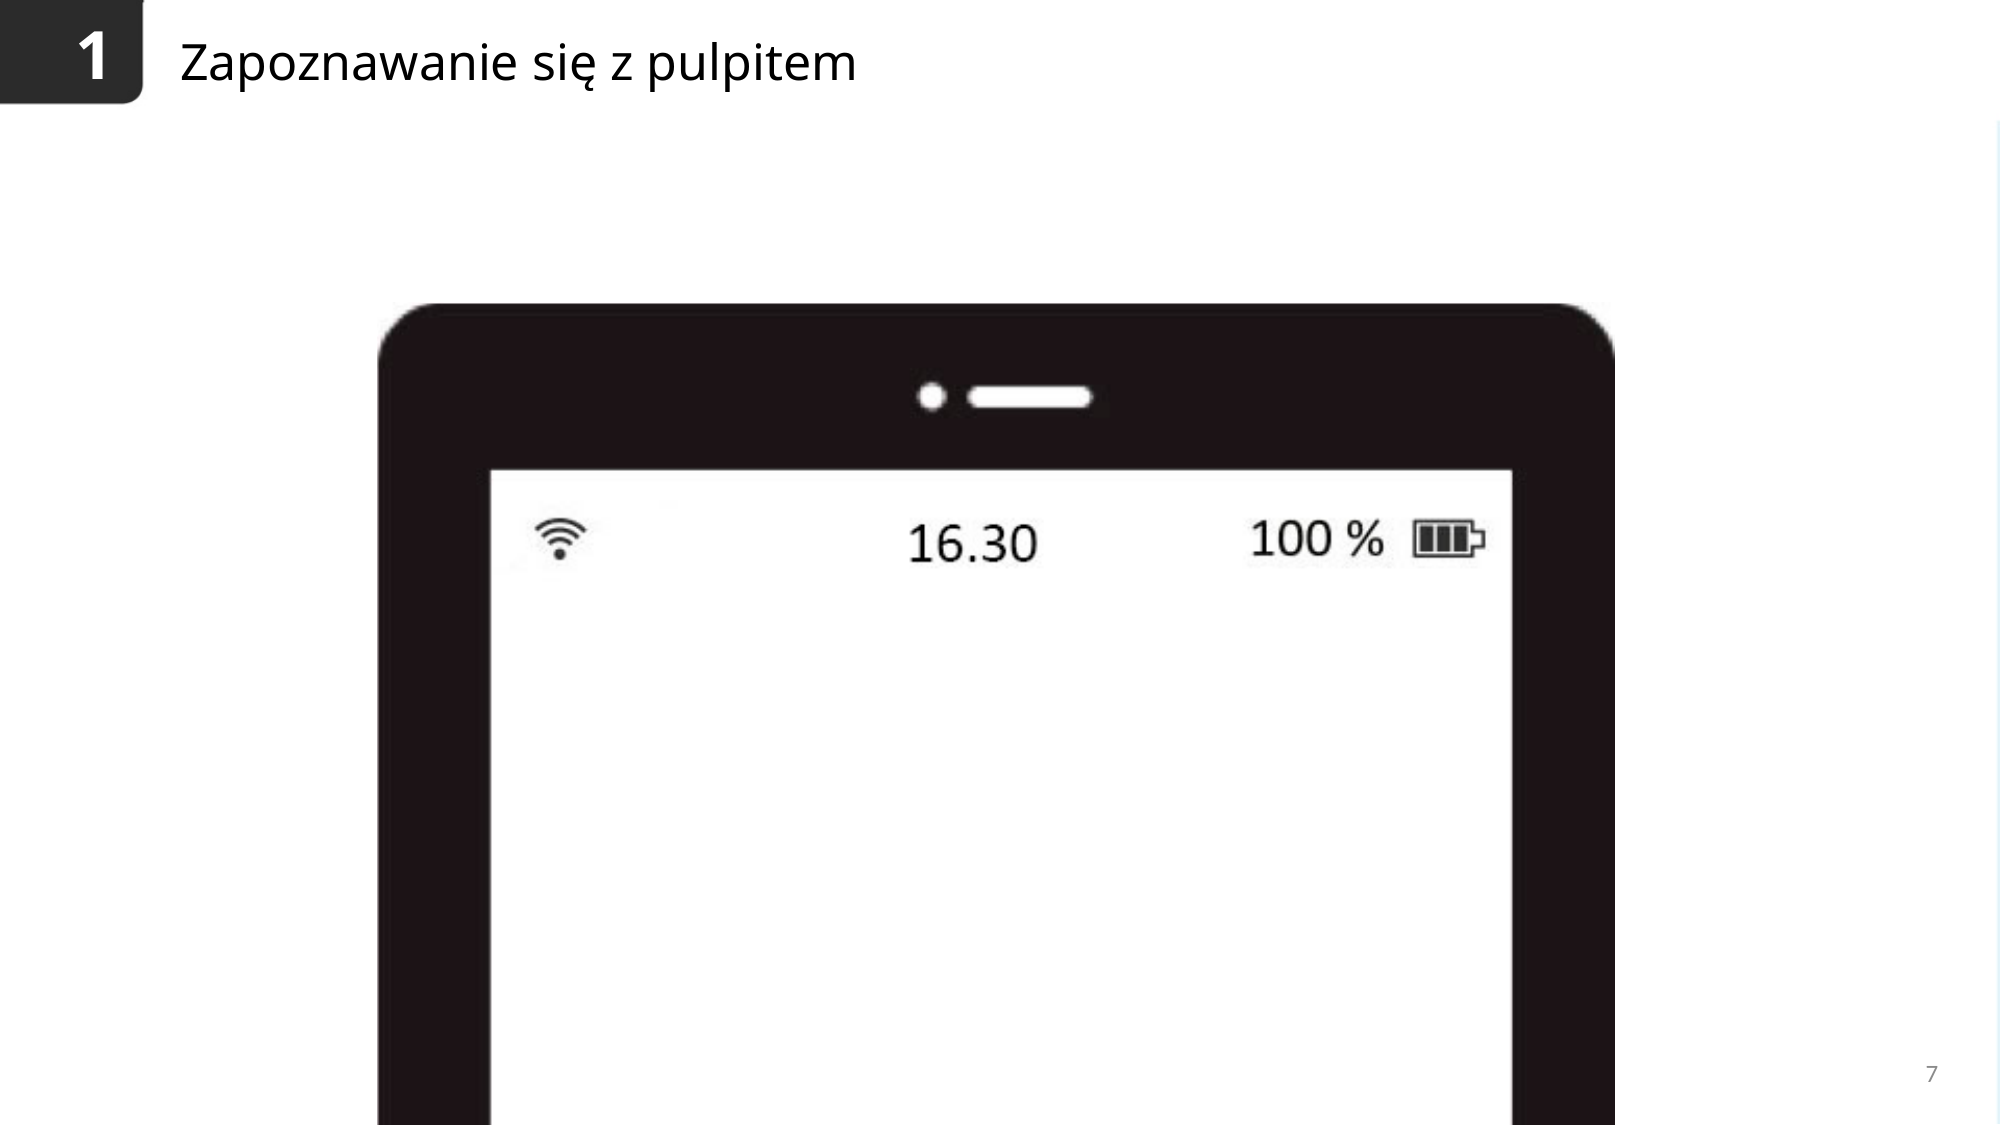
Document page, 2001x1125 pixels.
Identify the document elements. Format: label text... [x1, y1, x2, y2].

title Zapoznawanie się z pulpitem [188, 34, 1864, 95]
text_box 1 [60, 20, 188, 95]
slide_number 7 [1733, 1042, 1954, 1103]
picture [0, 0, 2000, 1125]
